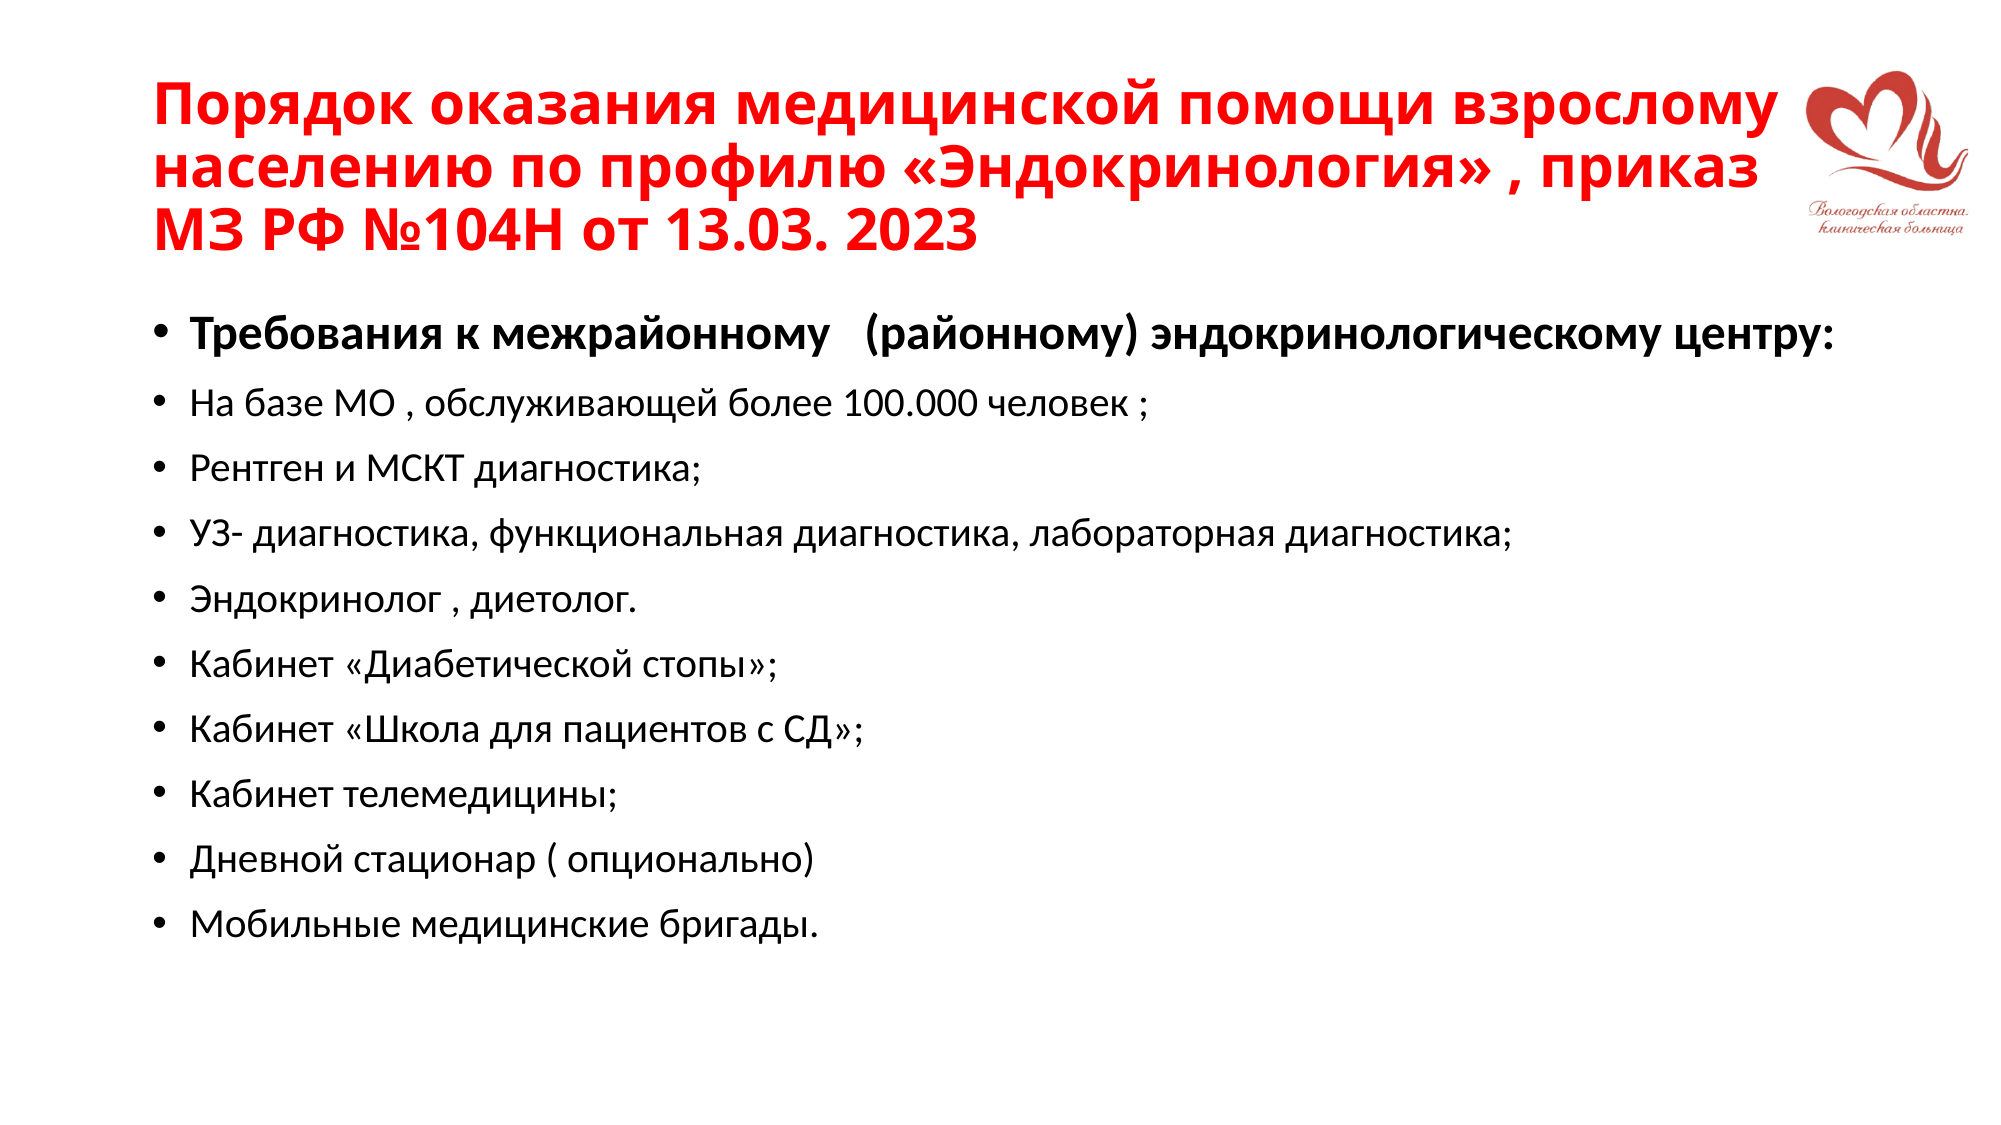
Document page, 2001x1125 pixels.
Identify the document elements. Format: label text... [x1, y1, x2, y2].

picture [1803, 68, 1969, 238]
list Требования к межрайонному (районному) эндокринологическому центру: На базе МО , обслуживающей более 100.000 человек ; Рентген и МСКТ диагностика; УЗ- диагностика, функциональная диагностика, лабораторная диагностика; Эндокринолог , диетолог. Кабинет «Диабетической стопы»; Кабинет «Школа для пациентов с СД»; Кабинет телемедицины; Дневной стационар ( опционально) Мобильные медицинские бригады. [137, 299, 1863, 1014]
title Порядок оказания медицинской помощи взрослому населению по профилю «Эндокринология» , приказ МЗ РФ №104Н от 13.03. 2023 [137, 59, 1863, 278]
